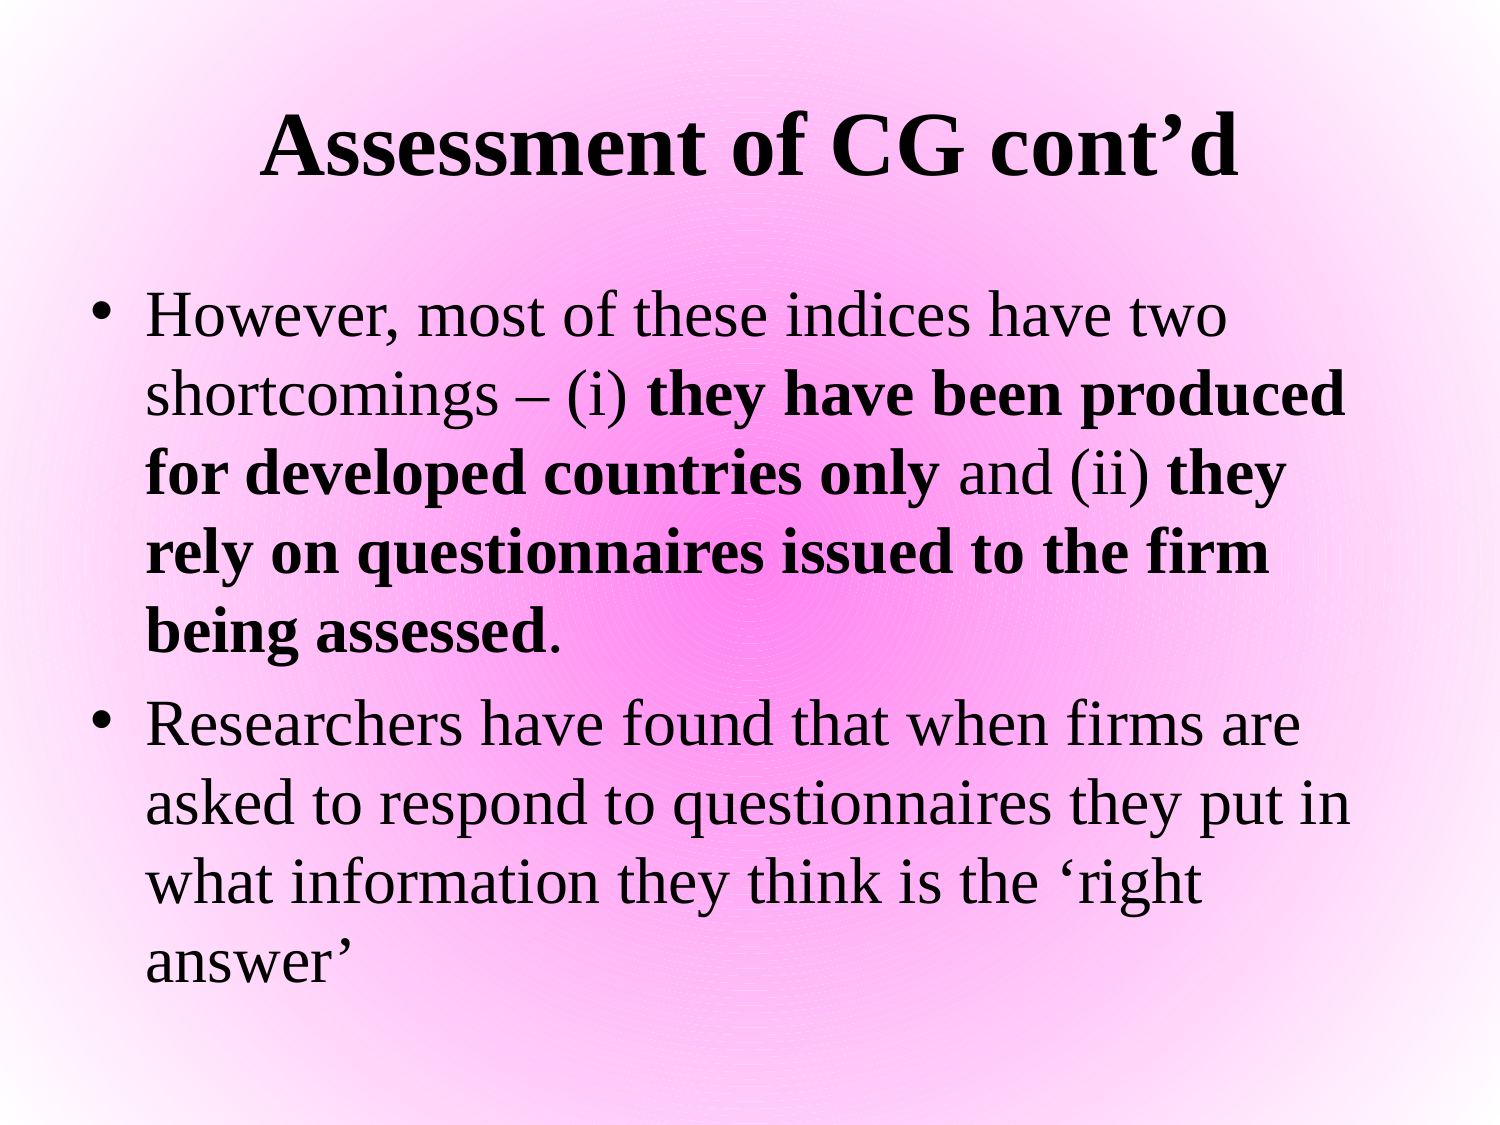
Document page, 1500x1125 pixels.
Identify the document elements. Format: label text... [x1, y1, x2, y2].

title Assessment of CG cont’d [75, 45, 1425, 233]
list However, most of these indices have two shortcomings – (i) they have been produced for developed countries only and (ii) they rely on questionnaires issued to the firm being assessed. Researchers have found that when firms are asked to respond to questionnaires they put in what information they think is the ‘right answer’ [75, 262, 1425, 1005]
